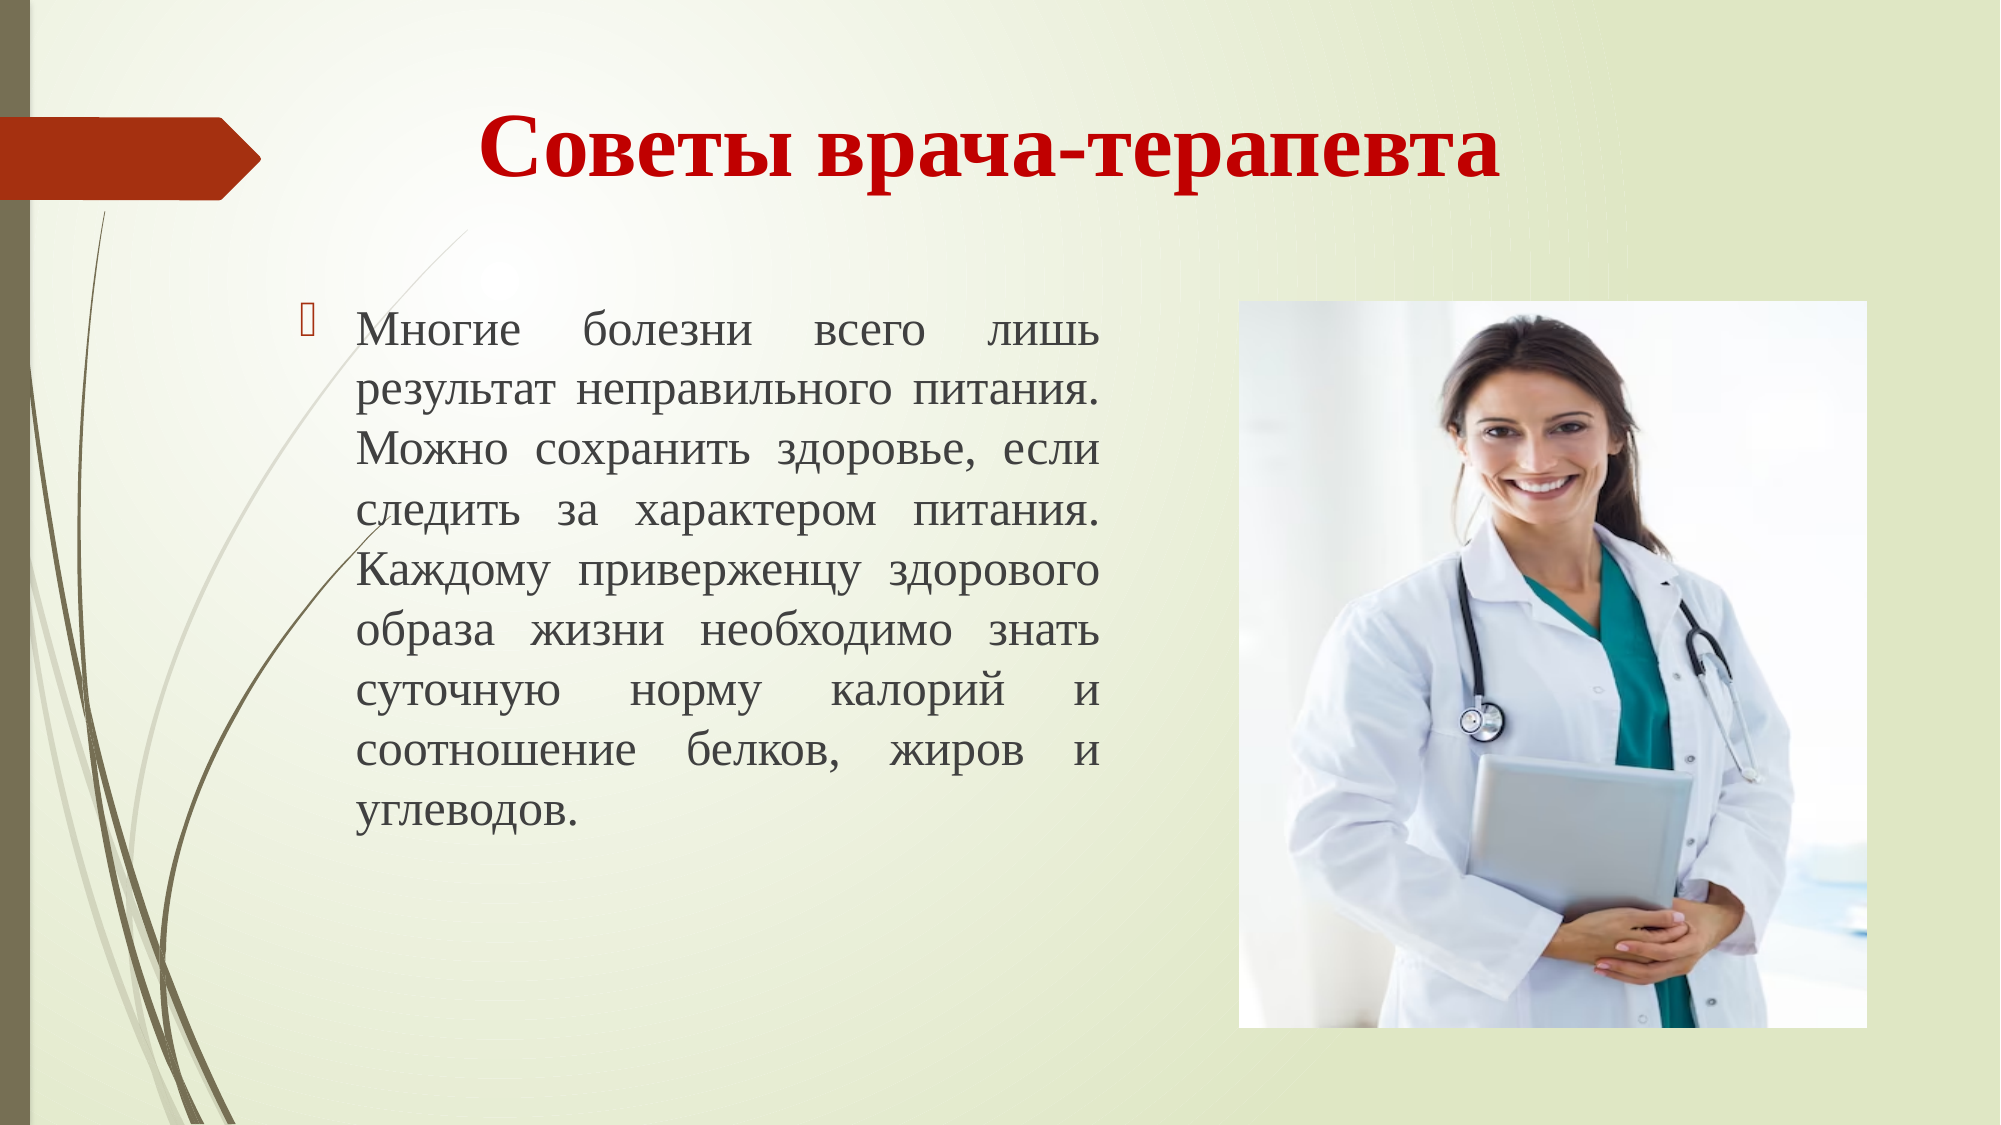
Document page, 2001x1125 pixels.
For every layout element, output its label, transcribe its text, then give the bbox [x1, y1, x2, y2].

list Многие болезни всего лишь результат неправильного питания. Можно сохранить здоровье, если следить за характером питания. Каждому приверженцу здорового образа жизни необходимо знать суточную норму калорий и соотношение белков, жиров и углеводов. [284, 287, 1116, 908]
title Советы врача-терапевта [462, 77, 1554, 288]
picture [1239, 301, 1867, 1029]
